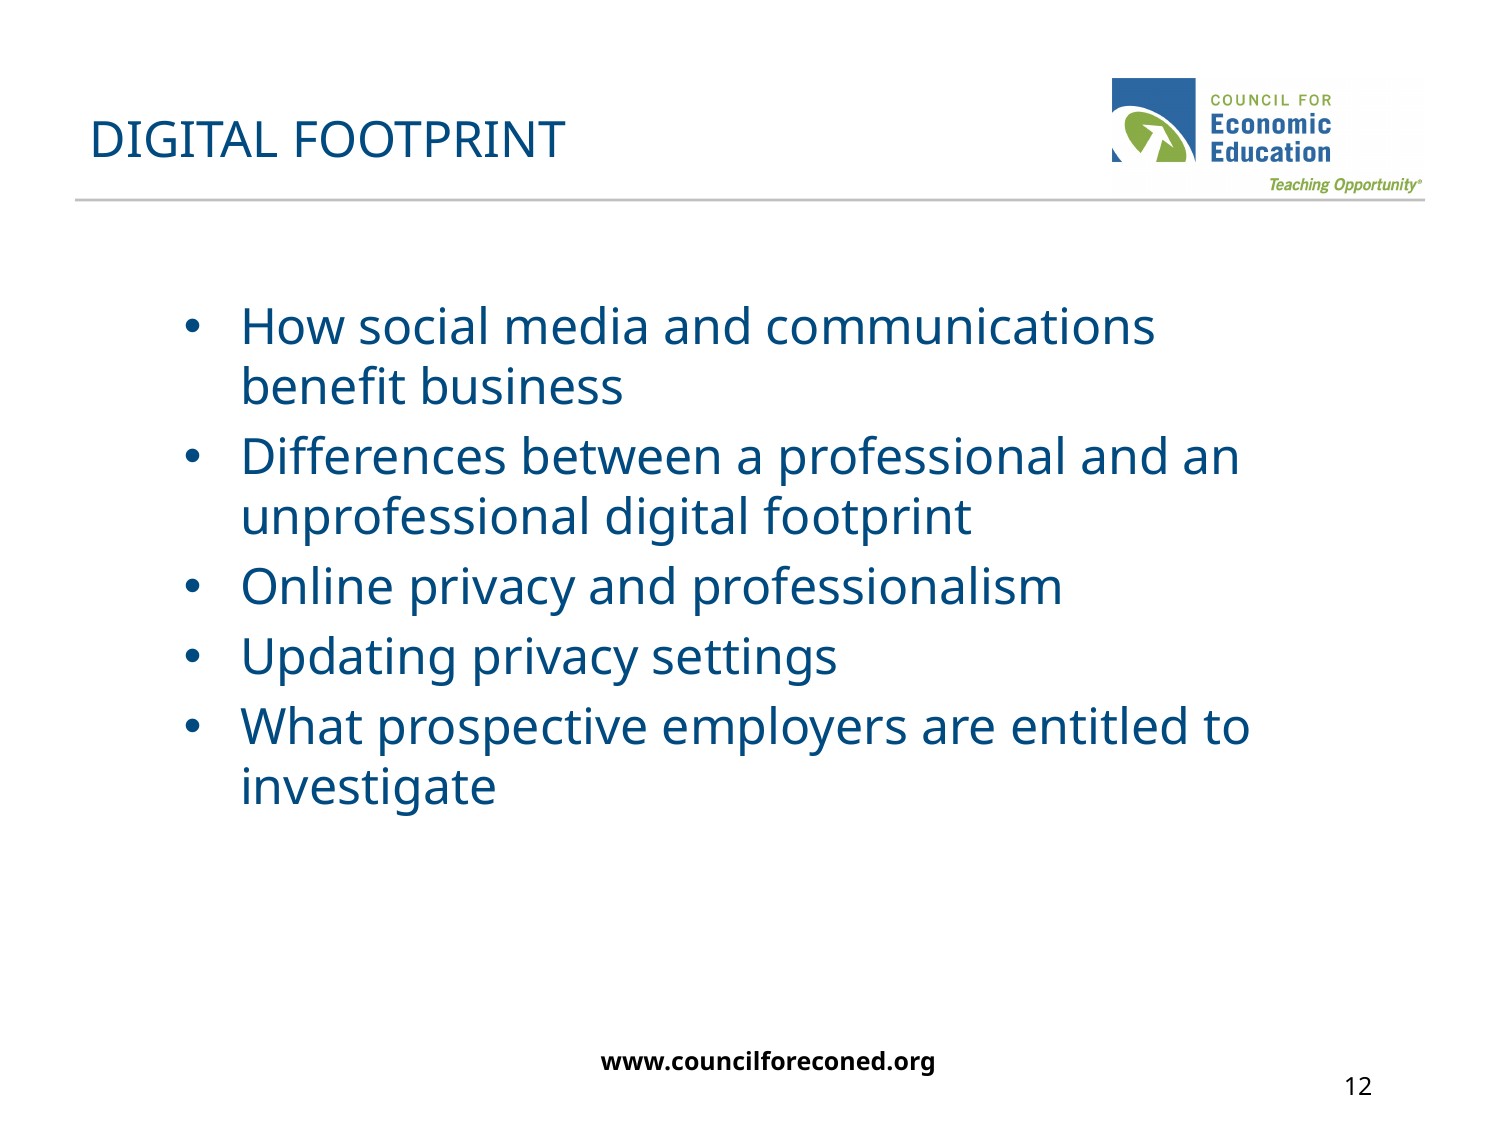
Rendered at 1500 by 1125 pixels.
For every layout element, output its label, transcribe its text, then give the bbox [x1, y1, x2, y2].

picture [1112, 78, 1425, 99]
slide_number 12 [1074, 1062, 1388, 1125]
list How social media and communications benefit business Differences between a professional and an unprofessional digital footprint Online privacy and professionalism Updating privacy settings What prospective employers are entitled to investigate [168, 287, 1332, 888]
footer www.councilforeconed.org [123, 1037, 1420, 1113]
title DIGITAL FOOTPRINT [75, 99, 1425, 200]
